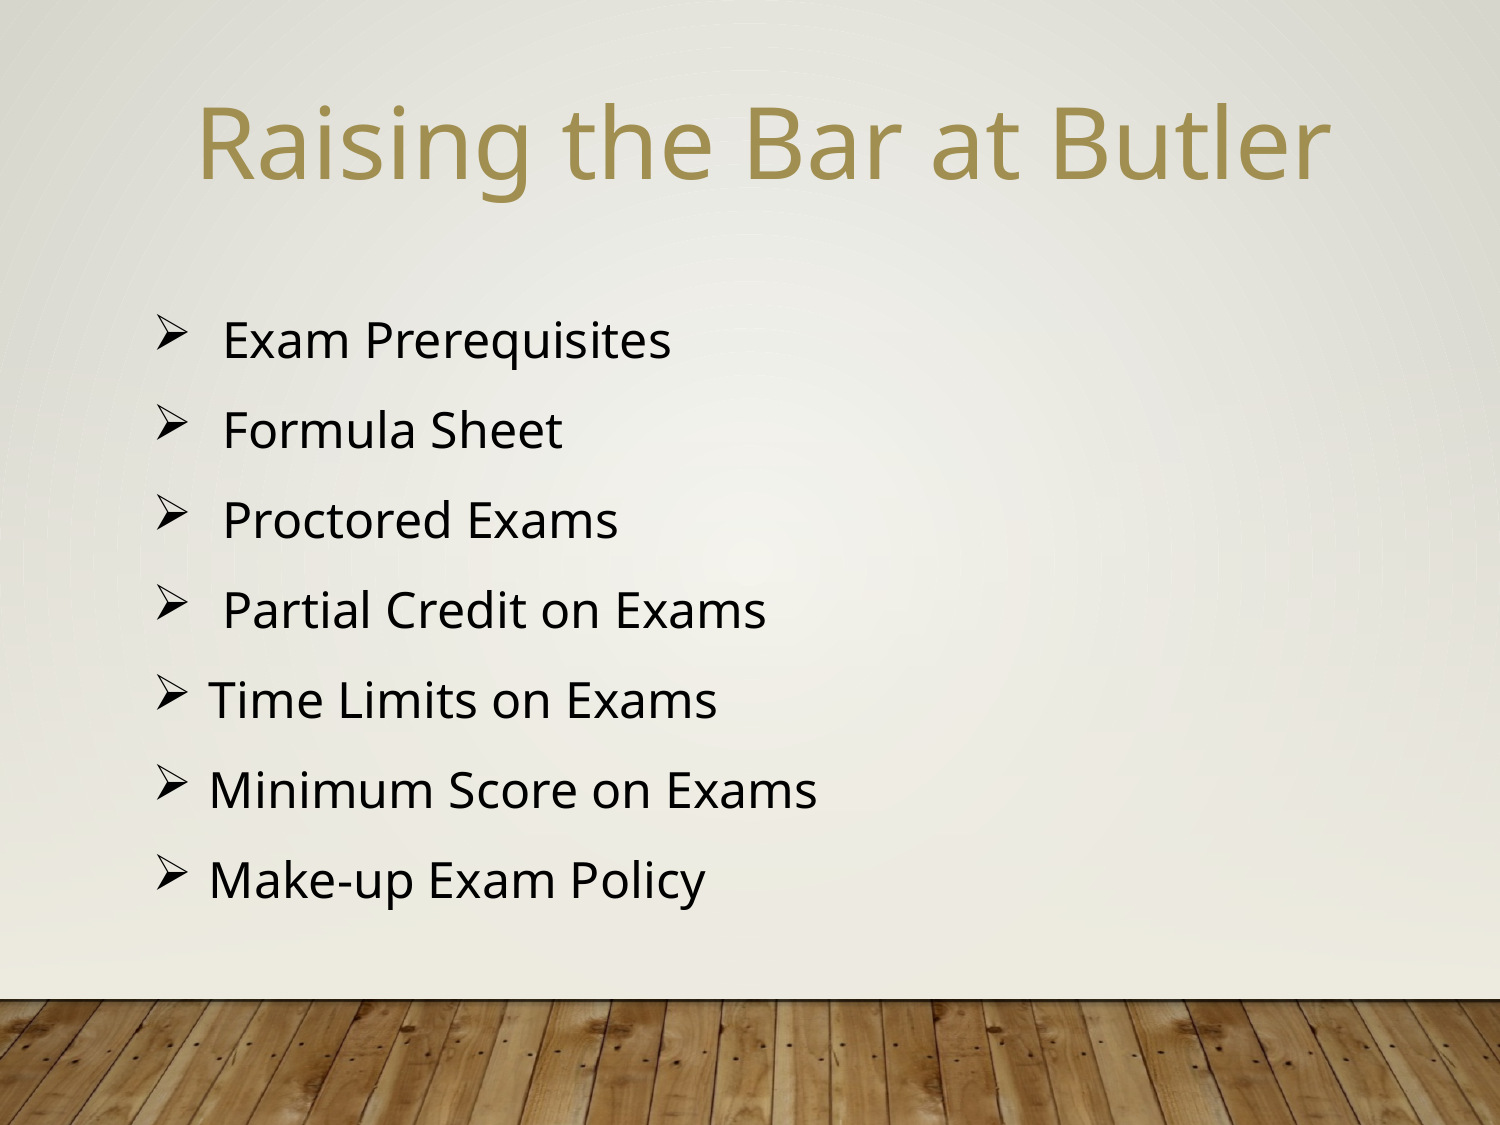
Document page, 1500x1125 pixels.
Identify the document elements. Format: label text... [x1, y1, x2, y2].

text_box Raising the Bar at Butler [137, 72, 1392, 207]
text_box Exam Prerequisites Formula Sheet Proctored Exams Partial Credit on Exams Time Limits on Exams Minimum Score on Exams Make-up Exam Policy [137, 225, 1364, 1036]
picture [0, 999, 1500, 1125]
